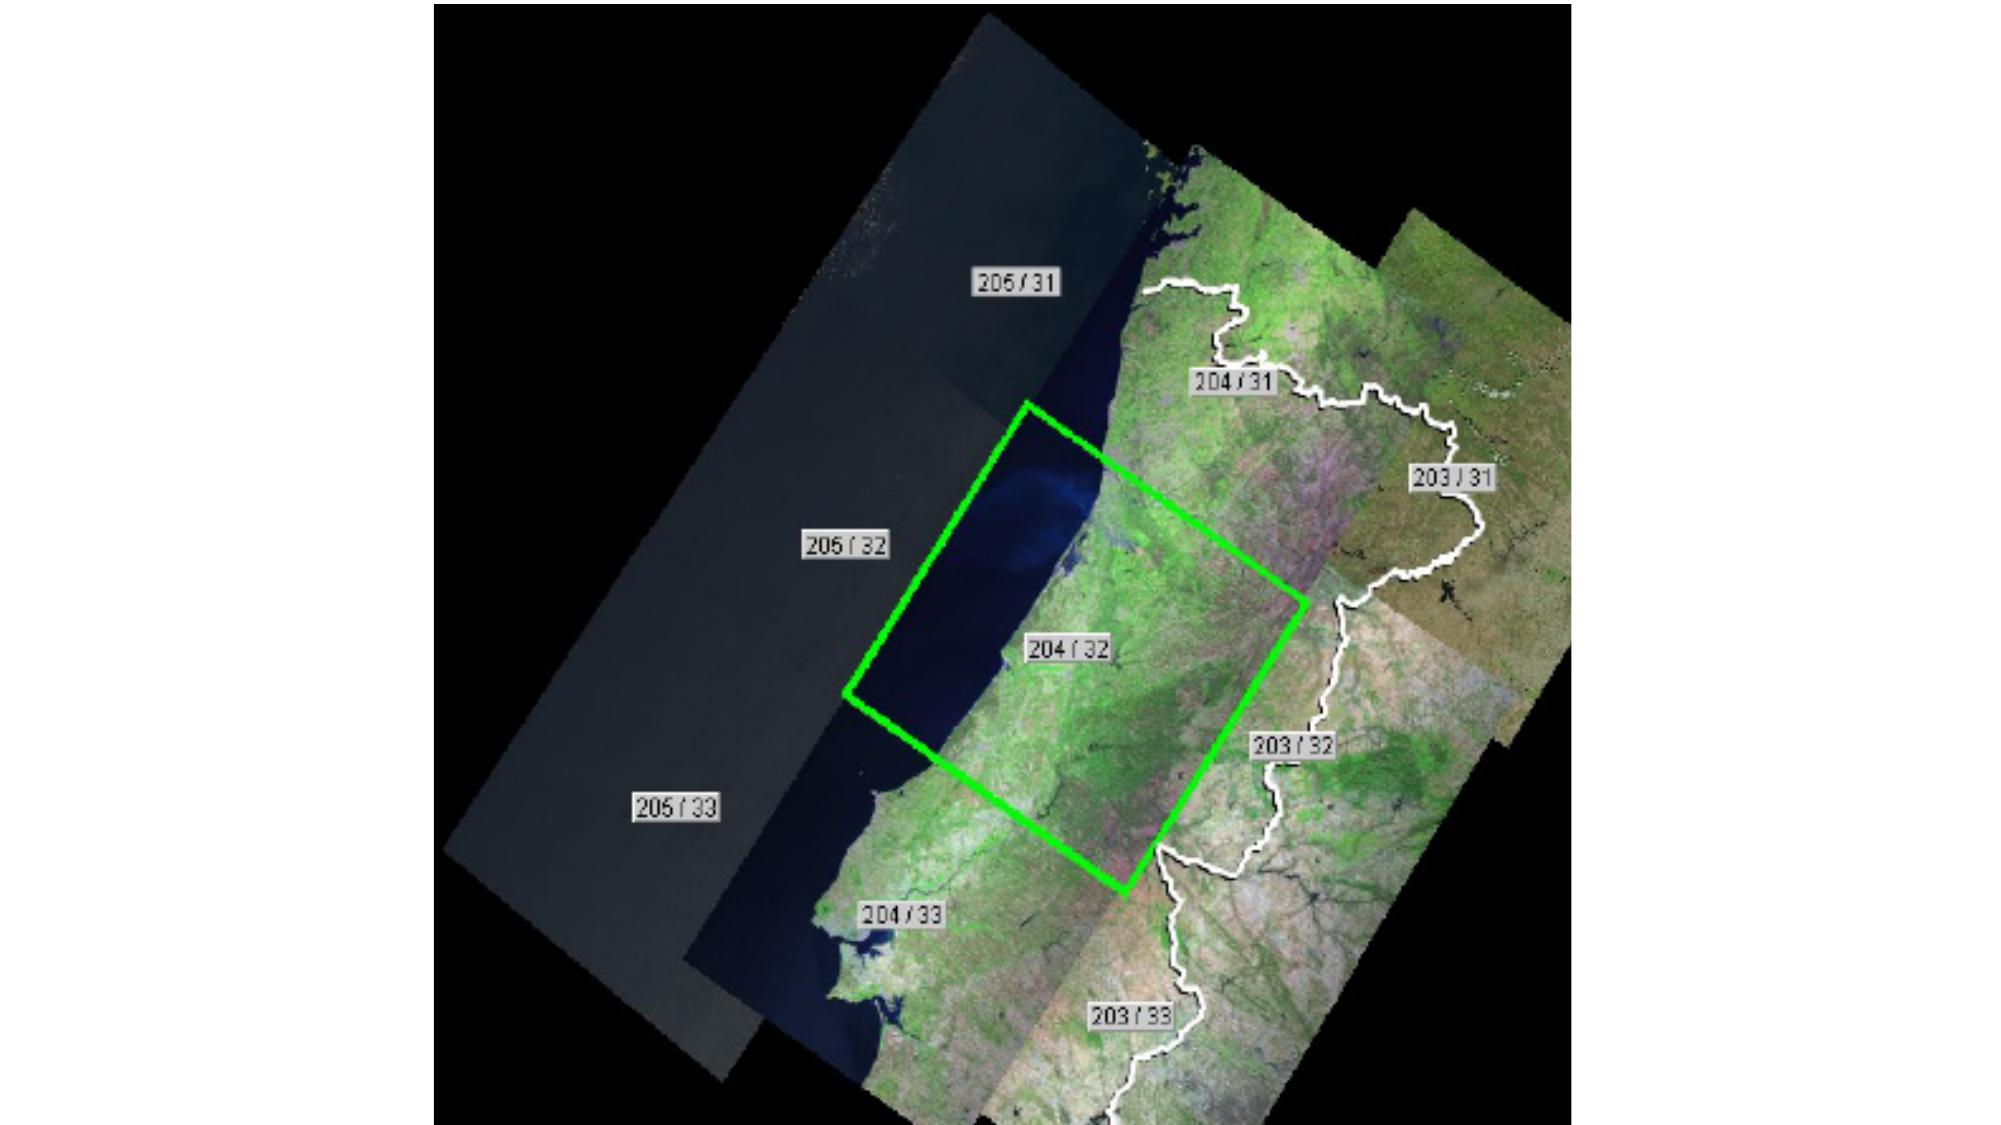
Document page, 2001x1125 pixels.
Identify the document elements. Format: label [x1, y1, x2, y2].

picture [433, 4, 1572, 1125]
